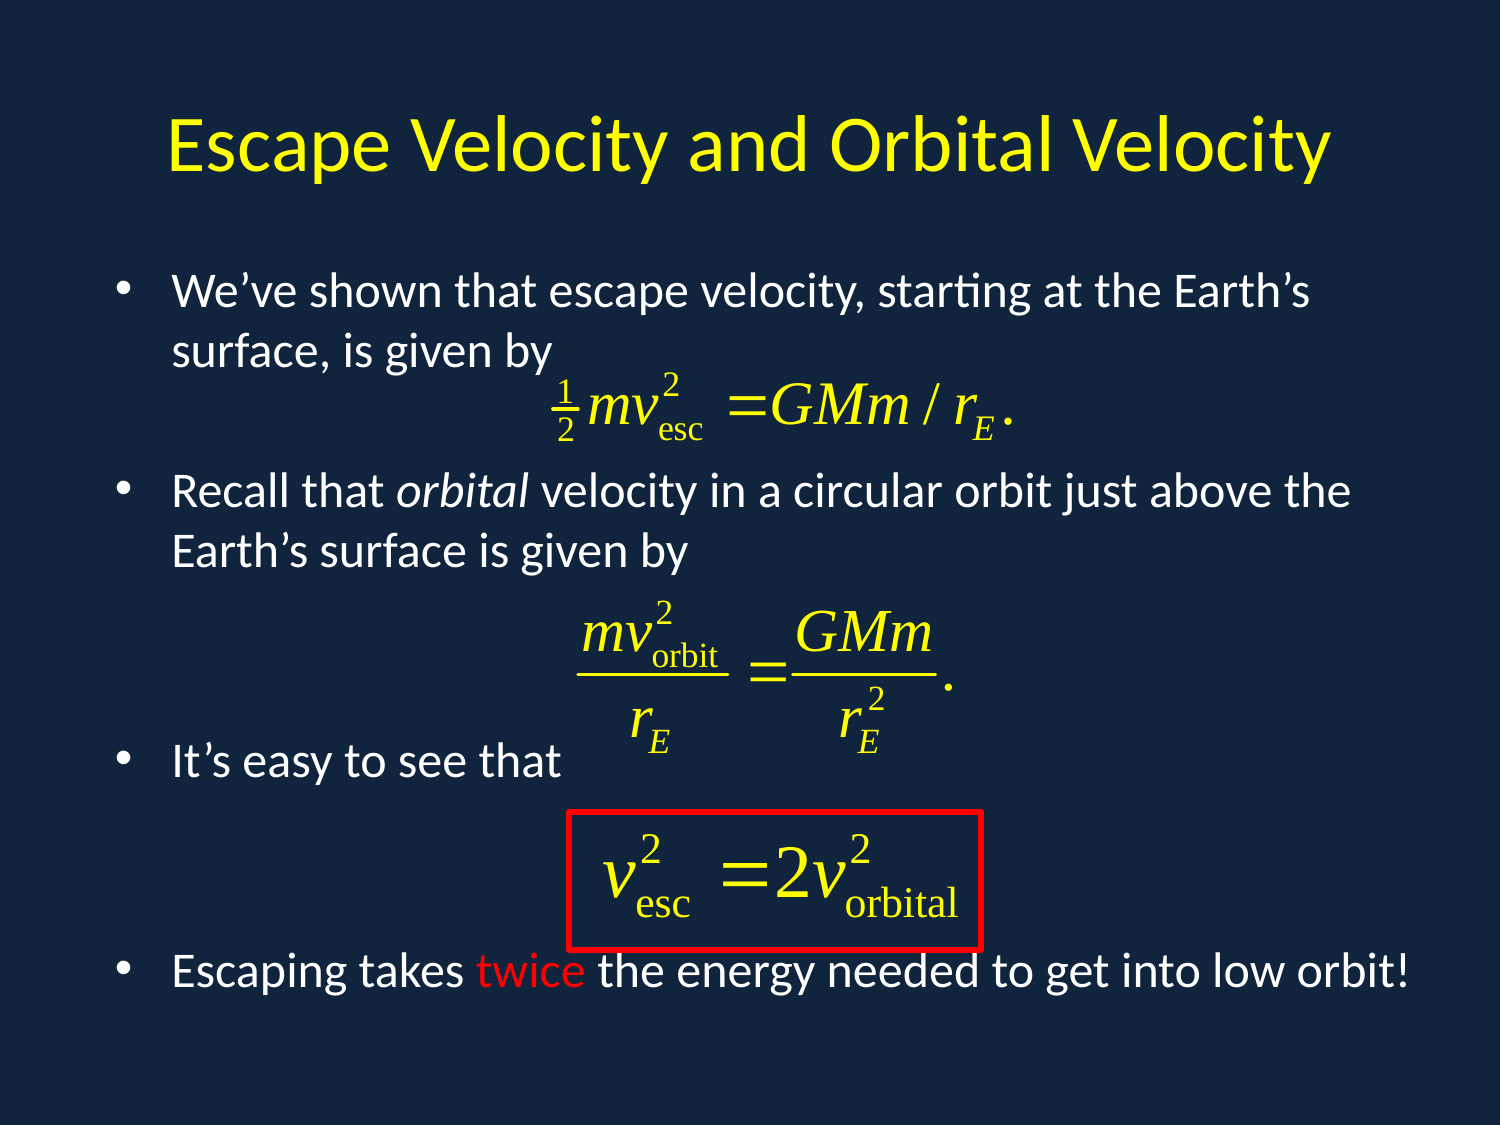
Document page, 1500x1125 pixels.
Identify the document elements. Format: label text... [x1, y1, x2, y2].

text_box [567, 810, 983, 952]
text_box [573, 591, 955, 758]
list We’ve shown that escape velocity, starting at the Earth’s surface, is given by Recall that orbital velocity in a circular orbit just above the Earth’s surface is given by It’s easy to see that Escaping takes twice the energy needed to get into low orbit! [99, 249, 1450, 1063]
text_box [599, 824, 963, 926]
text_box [548, 364, 1016, 447]
title Escape Velocity and Orbital Velocity [75, 45, 1425, 233]
